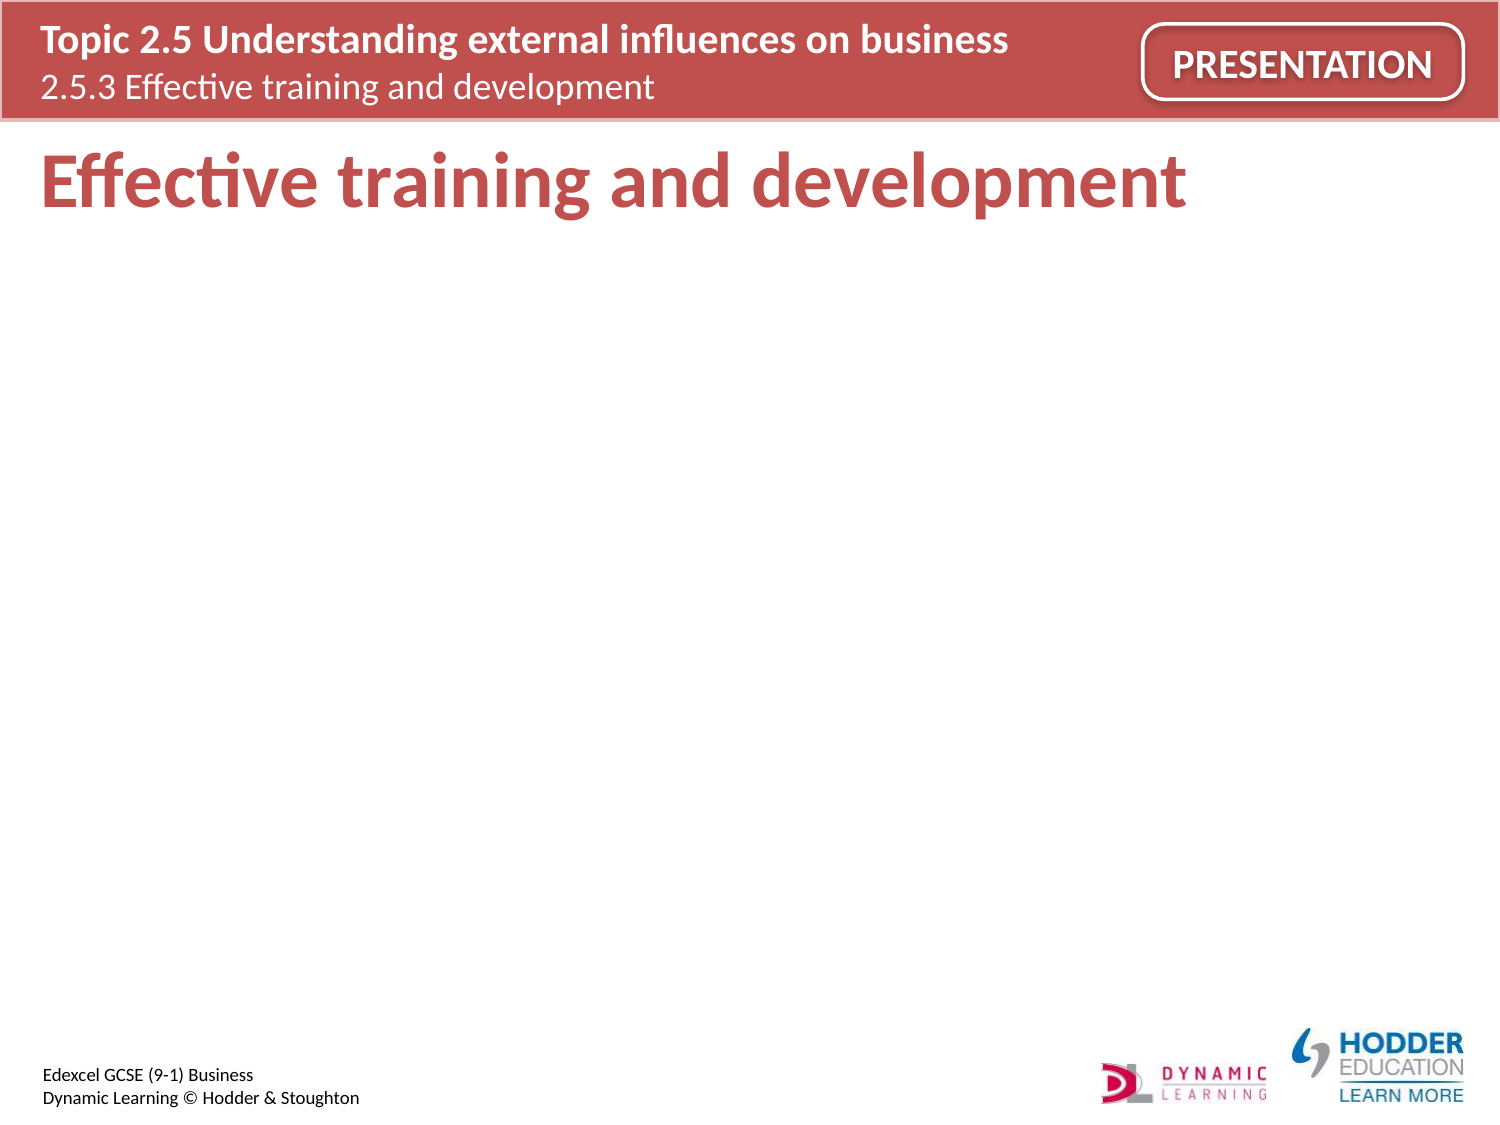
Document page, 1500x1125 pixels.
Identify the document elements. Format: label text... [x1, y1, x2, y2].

title Effective training and development [25, 121, 1500, 234]
picture [1101, 1063, 1266, 1104]
picture [1292, 1028, 1464, 1102]
